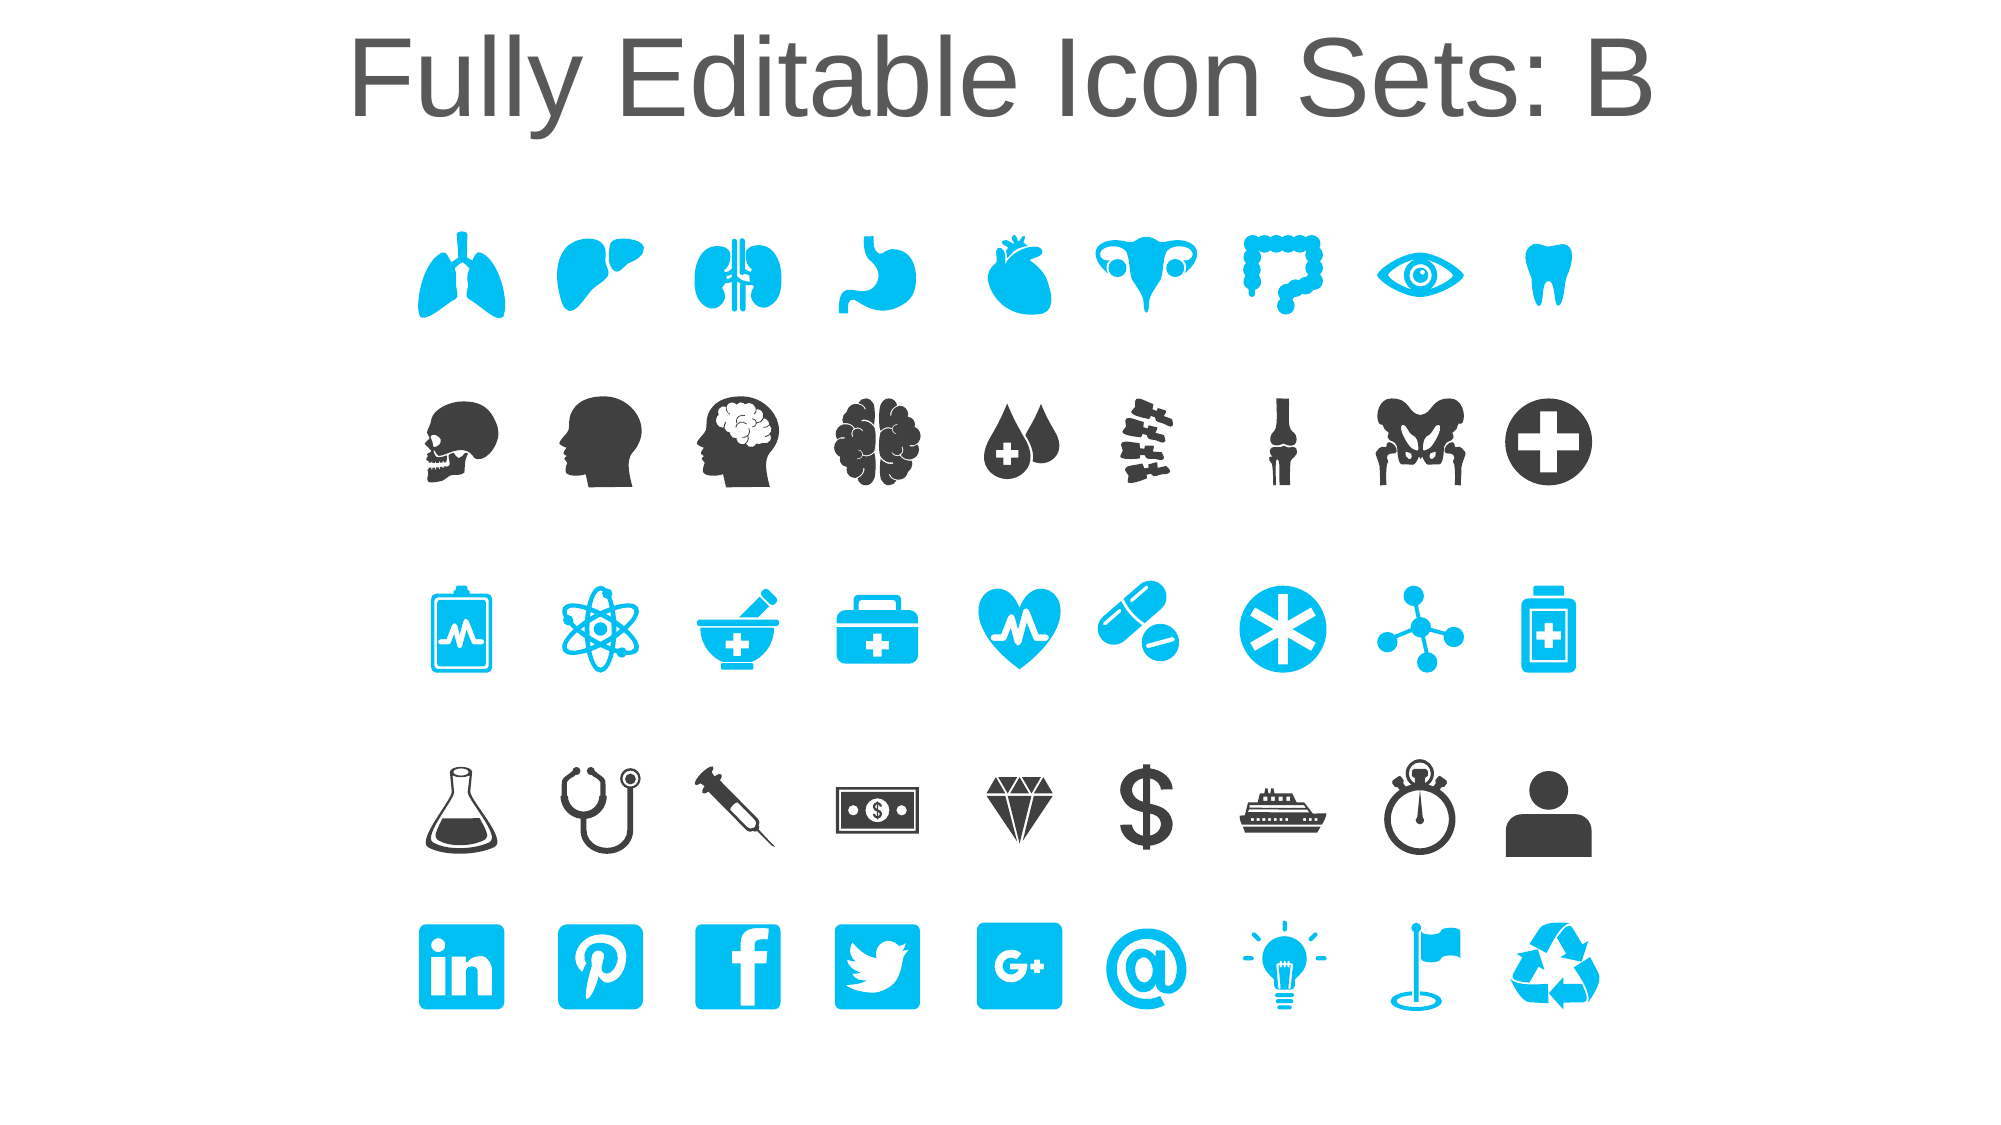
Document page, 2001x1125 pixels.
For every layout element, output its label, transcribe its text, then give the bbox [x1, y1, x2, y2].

text_box [556, 923, 645, 1011]
text_box [423, 400, 500, 484]
text_box [1238, 584, 1328, 674]
text_box [1314, 955, 1328, 962]
text_box [983, 400, 1061, 481]
text_box [694, 923, 782, 1011]
text_box [417, 230, 507, 320]
text_box [1383, 758, 1457, 856]
text_box [837, 235, 918, 315]
text_box [1281, 919, 1288, 933]
text_box [1140, 622, 1181, 663]
text_box [833, 923, 921, 1011]
text_box [986, 233, 1053, 316]
text_box [424, 765, 499, 855]
text_box [1509, 921, 1601, 1013]
text_box [1376, 584, 1466, 674]
text_box [1261, 935, 1308, 1011]
text_box [559, 765, 642, 855]
text_box [693, 765, 776, 848]
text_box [559, 396, 642, 488]
text_box [1307, 931, 1319, 943]
text_box [1268, 397, 1298, 487]
text_box [835, 593, 920, 625]
text_box [695, 395, 781, 489]
text_box [835, 626, 920, 665]
text_box [1094, 235, 1199, 316]
text_box [1241, 955, 1255, 962]
text_box [1250, 931, 1262, 943]
text_box [556, 237, 645, 312]
text_box [418, 923, 506, 1011]
text_box [1105, 927, 1188, 1011]
text_box [1504, 397, 1594, 487]
text_box [1119, 763, 1174, 851]
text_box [1119, 398, 1174, 486]
text_box [430, 584, 494, 674]
text_box [1520, 584, 1578, 674]
text_box [696, 587, 780, 671]
text_box [975, 921, 1064, 1011]
text_box [1376, 251, 1467, 299]
text_box [1242, 233, 1325, 316]
text_box [1504, 813, 1593, 858]
text_box [1524, 242, 1574, 308]
text_box [1528, 769, 1570, 811]
text_box [1374, 397, 1467, 487]
text_box [833, 397, 922, 487]
text_box [1096, 579, 1168, 646]
text_box [1238, 787, 1328, 834]
text_box [984, 775, 1055, 844]
text_box [561, 584, 640, 674]
text_box [977, 587, 1062, 671]
list Fully Editable Icon Sets: B [53, 20, 1952, 140]
text_box [693, 237, 783, 313]
text_box [1389, 921, 1462, 1012]
text_box [835, 786, 920, 835]
